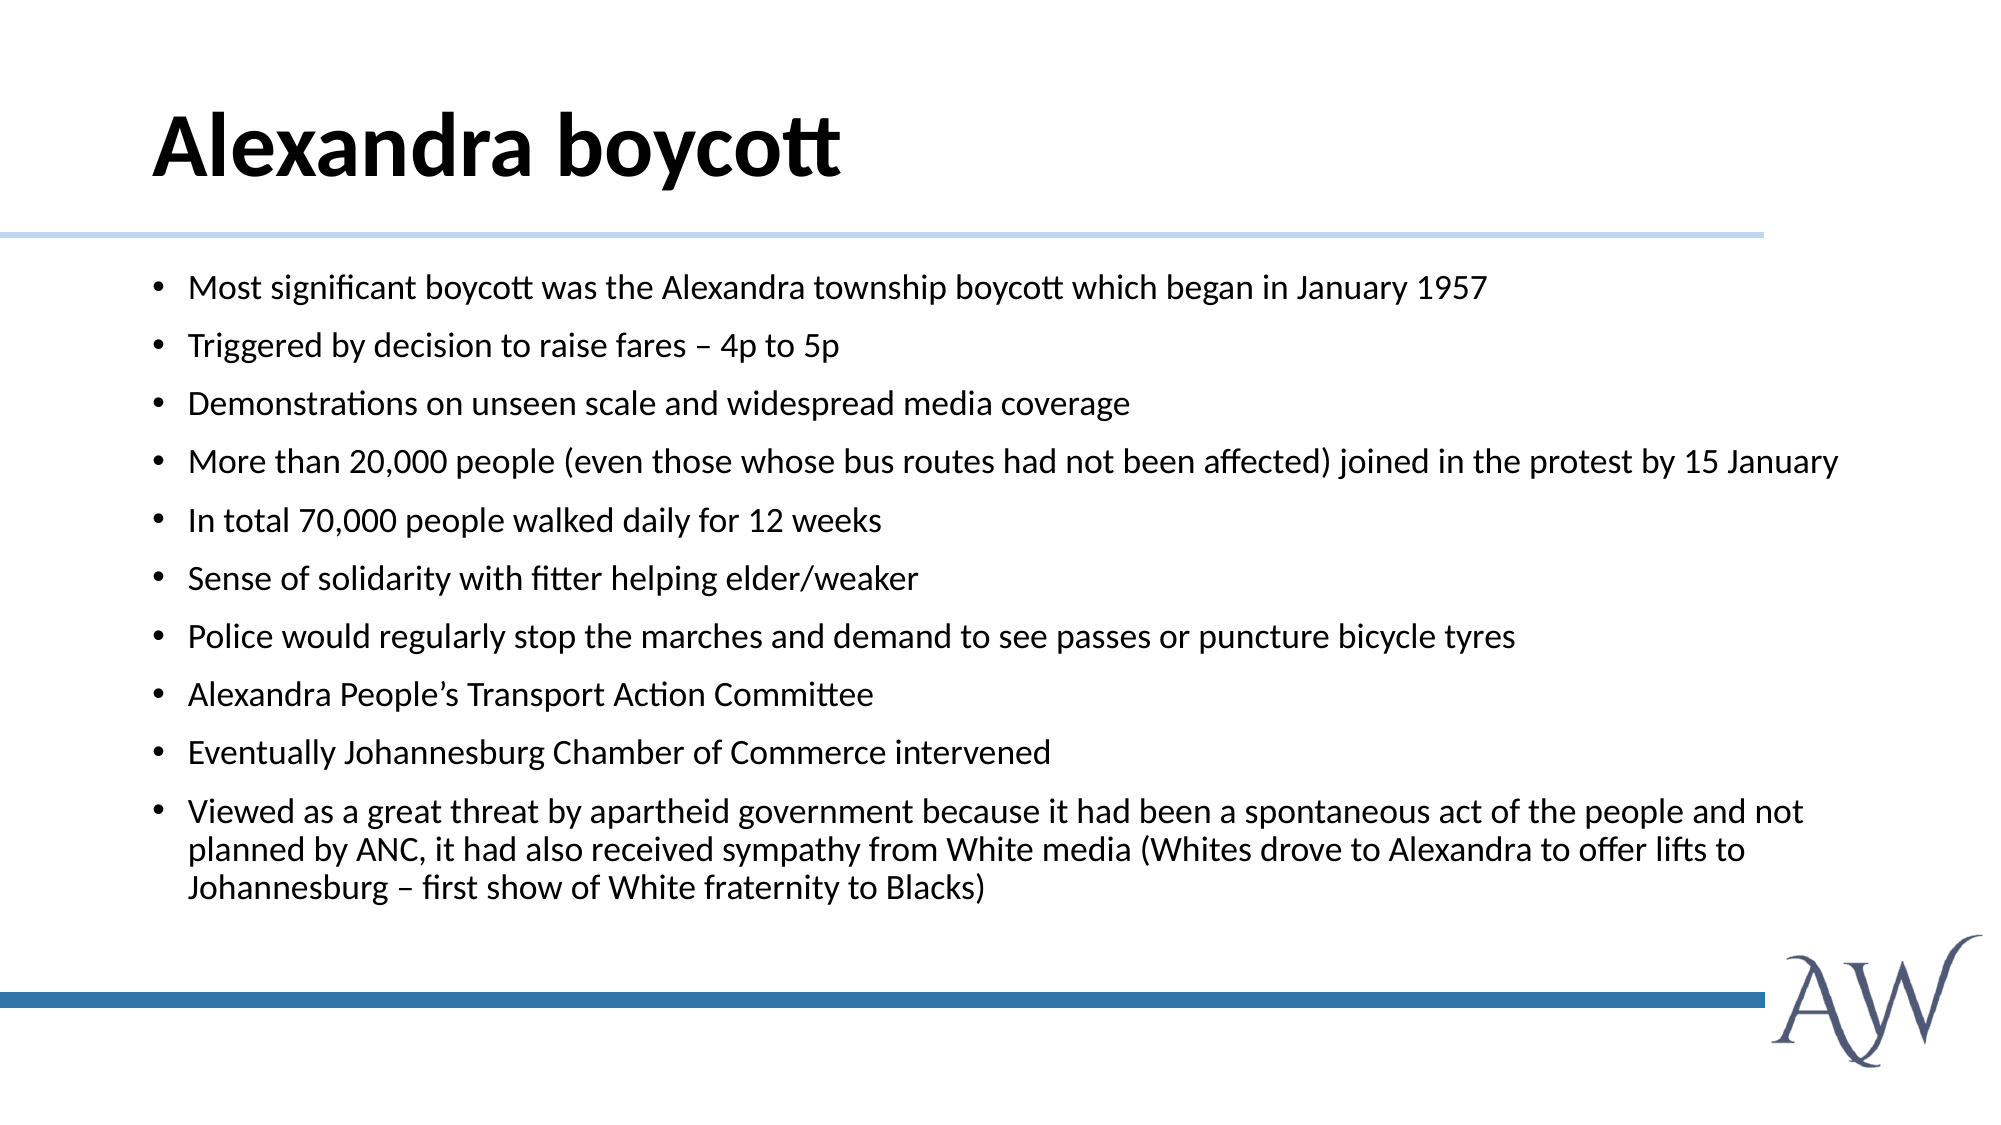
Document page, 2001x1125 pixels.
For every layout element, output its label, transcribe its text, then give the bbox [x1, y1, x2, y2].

title Alexandra boycott [133, 55, 1867, 237]
list Most significant boycott was the Alexandra township boycott which began in January 1957 Triggered by decision to raise fares – 4p to 5p Demonstrations on unseen scale and widespread media coverage More than 20,000 people (even those whose bus routes had not been affected) joined in the protest by 15 January In total 70,000 people walked daily for 12 weeks Sense of solidarity with fitter helping elder/weaker Police would regularly stop the marches and demand to see passes or puncture bicycle tyres Alexandra People’s Transport Action Committee Eventually Johannesburg Chamber of Commerce intervened Viewed as a great threat by apartheid government because it had been a spontaneous act of the people and not planned by ANC, it had also received sympathy from White media (Whites drove to Alexandra to offer lifts to Johannesburg – first show of White fraternity to Blacks) [137, 261, 1863, 957]
